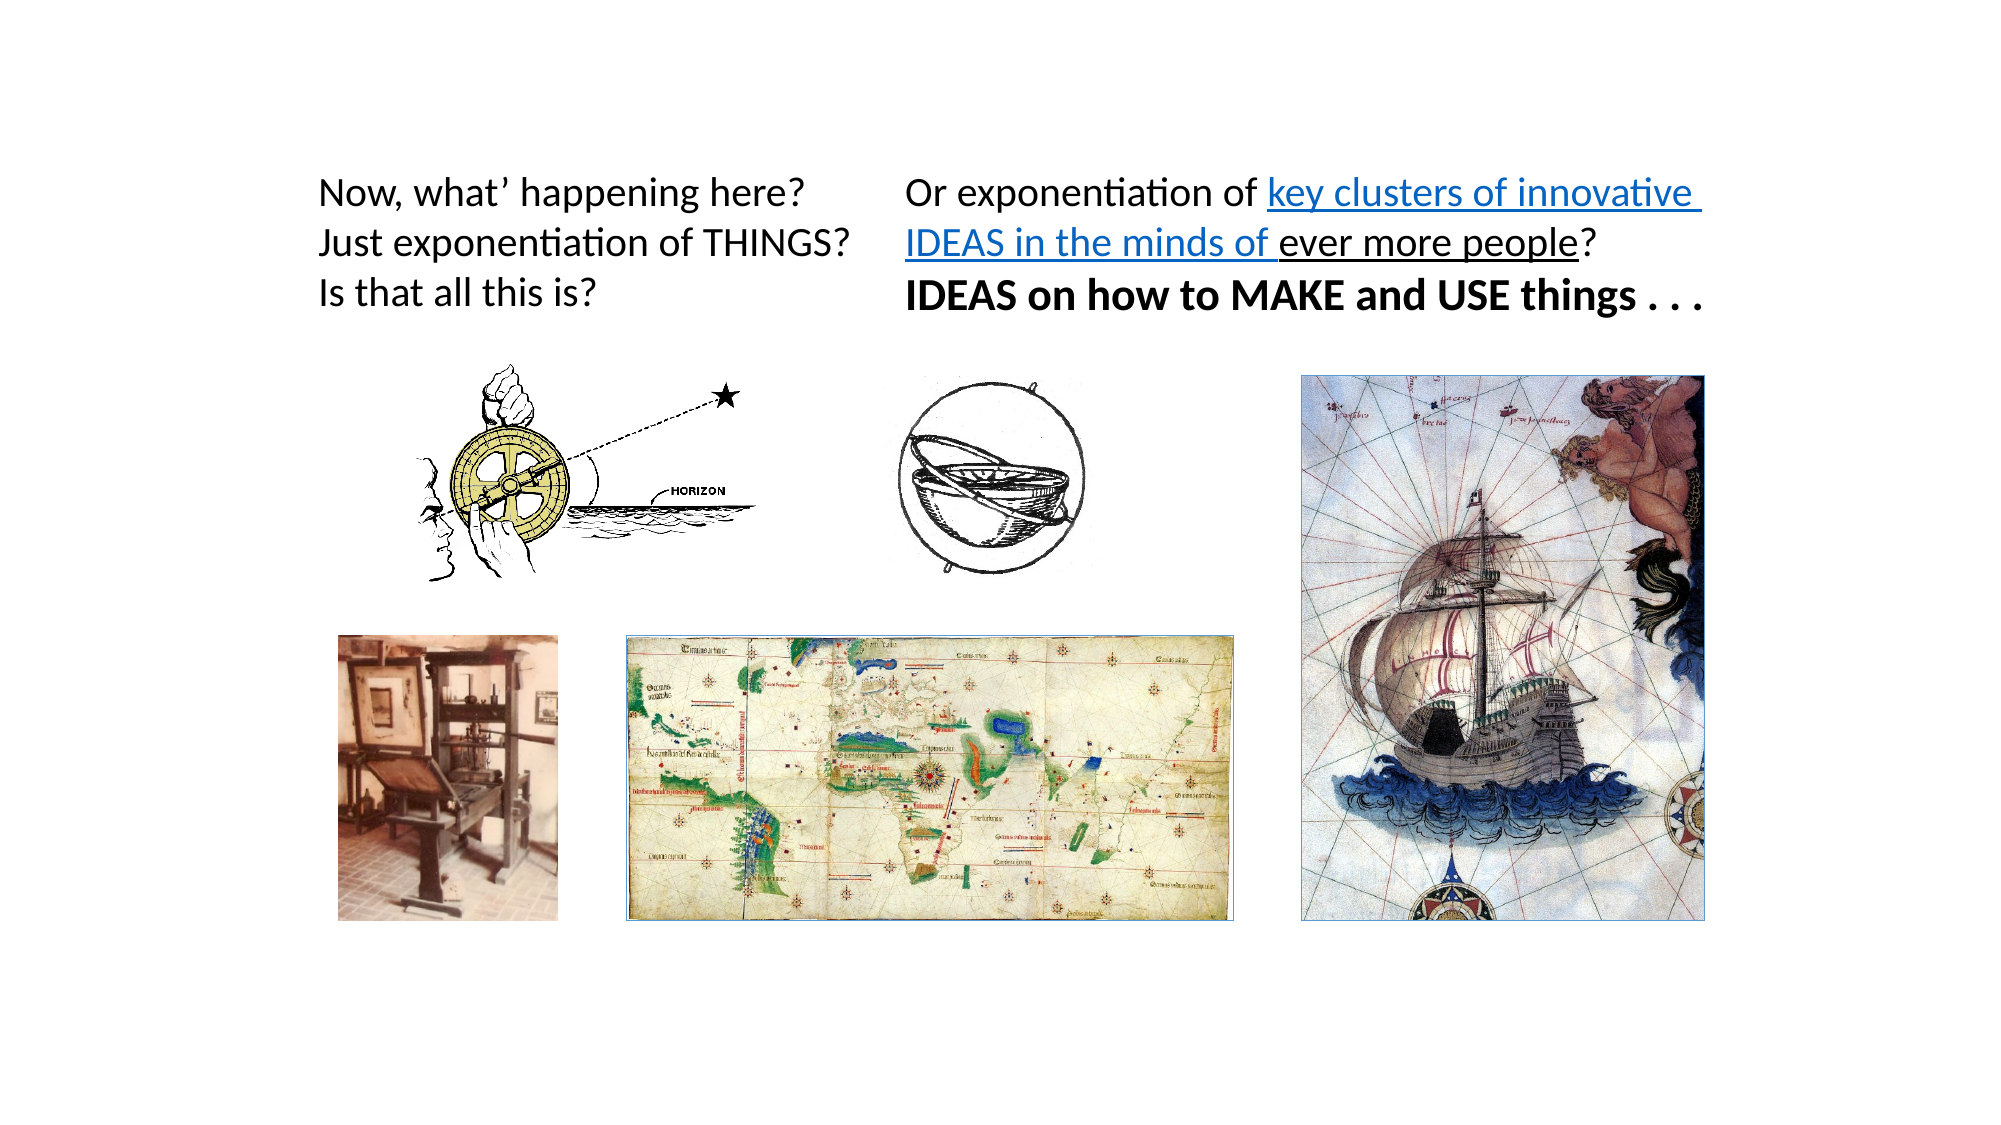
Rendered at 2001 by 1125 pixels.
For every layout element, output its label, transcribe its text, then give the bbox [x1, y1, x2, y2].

picture [872, 376, 1103, 578]
picture [1301, 375, 1705, 921]
text_box Now, what’ happening here? Just exponentiation of THINGS? Is that all this is? [303, 156, 890, 322]
picture [626, 635, 1234, 921]
picture [338, 635, 558, 921]
text_box Or exponentiation of key clusters of innovative IDEAS in the minds of ever more people? IDEAS on how to MAKE and USE things . . . [890, 156, 1720, 327]
picture [409, 362, 757, 602]
